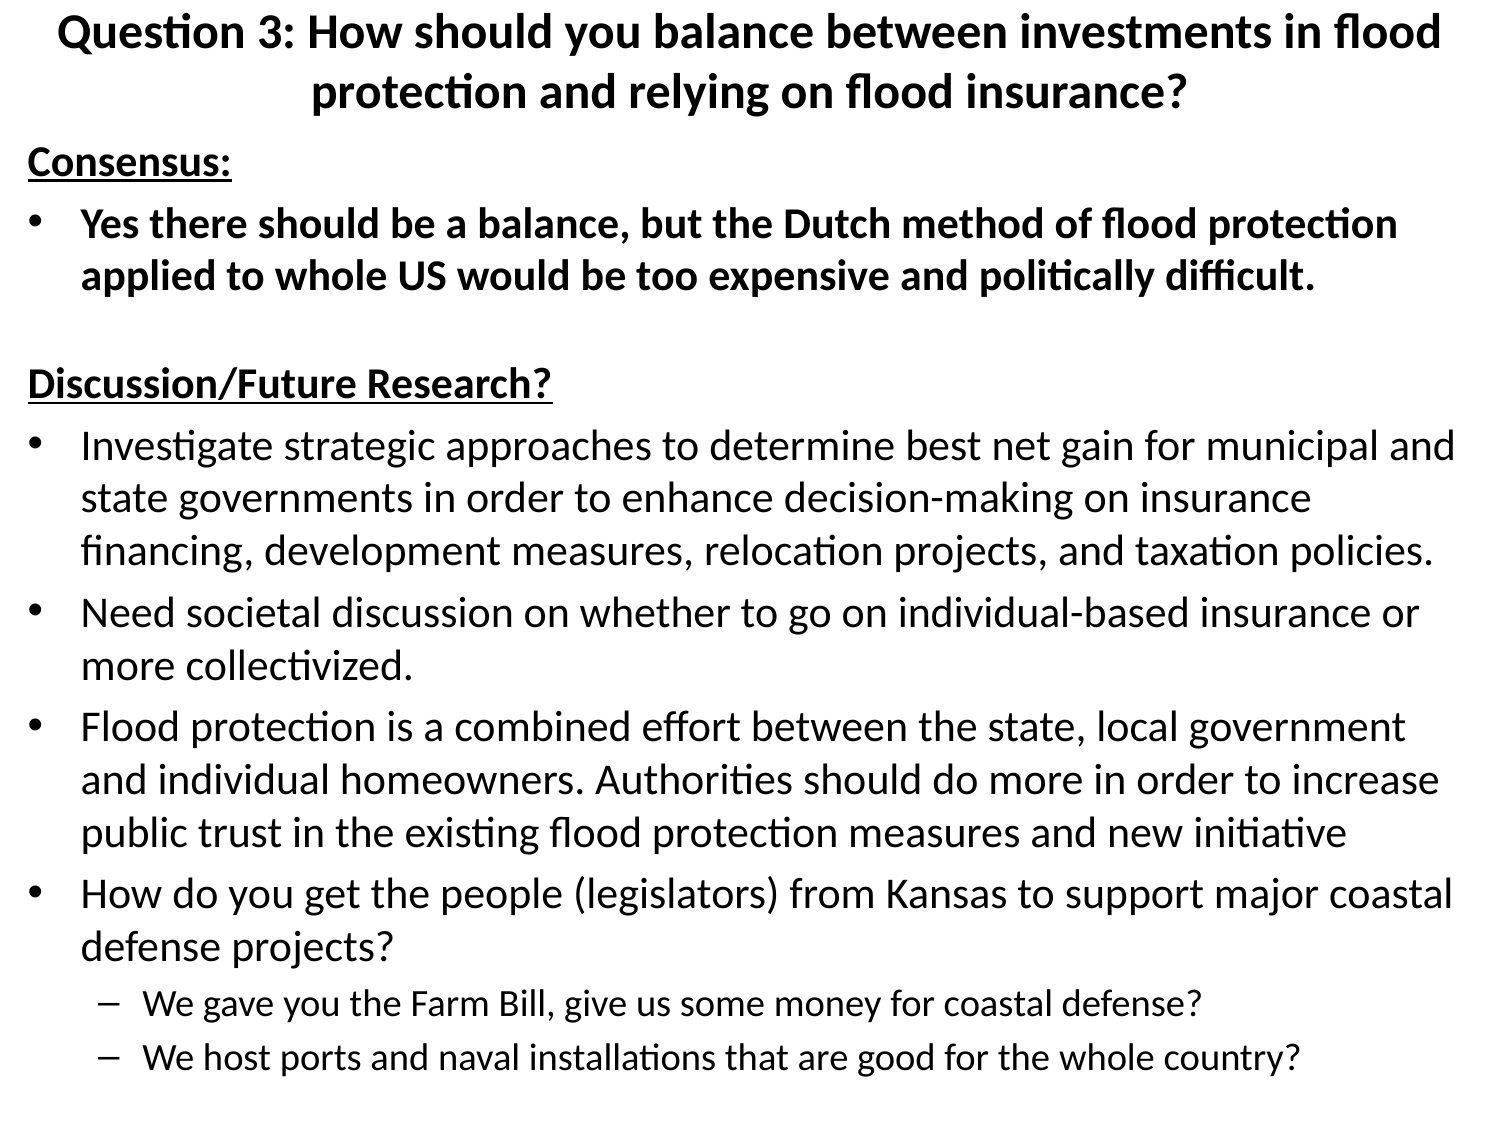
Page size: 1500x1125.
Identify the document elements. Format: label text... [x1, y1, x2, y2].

list Consensus: Yes there should be a balance, but the Dutch method of flood protection applied to whole US would be too expensive and politically difficult. Discussion/Future Research? Investigate strategic approaches to determine best net gain for municipal and state governments in order to enhance decision-making on insurance financing, development measures, relocation projects, and taxation policies. Need societal discussion on whether to go on individual-based insurance or more collectivized. Flood protection is a combined effort between the state, local government and individual homeowners. Authorities should do more in order to increase public trust in the existing flood protection measures and new initiative How do you get the people (legislators) from Kansas to support major coastal defense projects? We gave you the Farm Bill, give us some money for coastal defense? We host ports and naval installations that are good for the whole country? [12, 125, 1500, 1113]
title Question 3: How should you balance between investments in flood protection and relying on flood insurance? [0, 12, 1500, 163]
